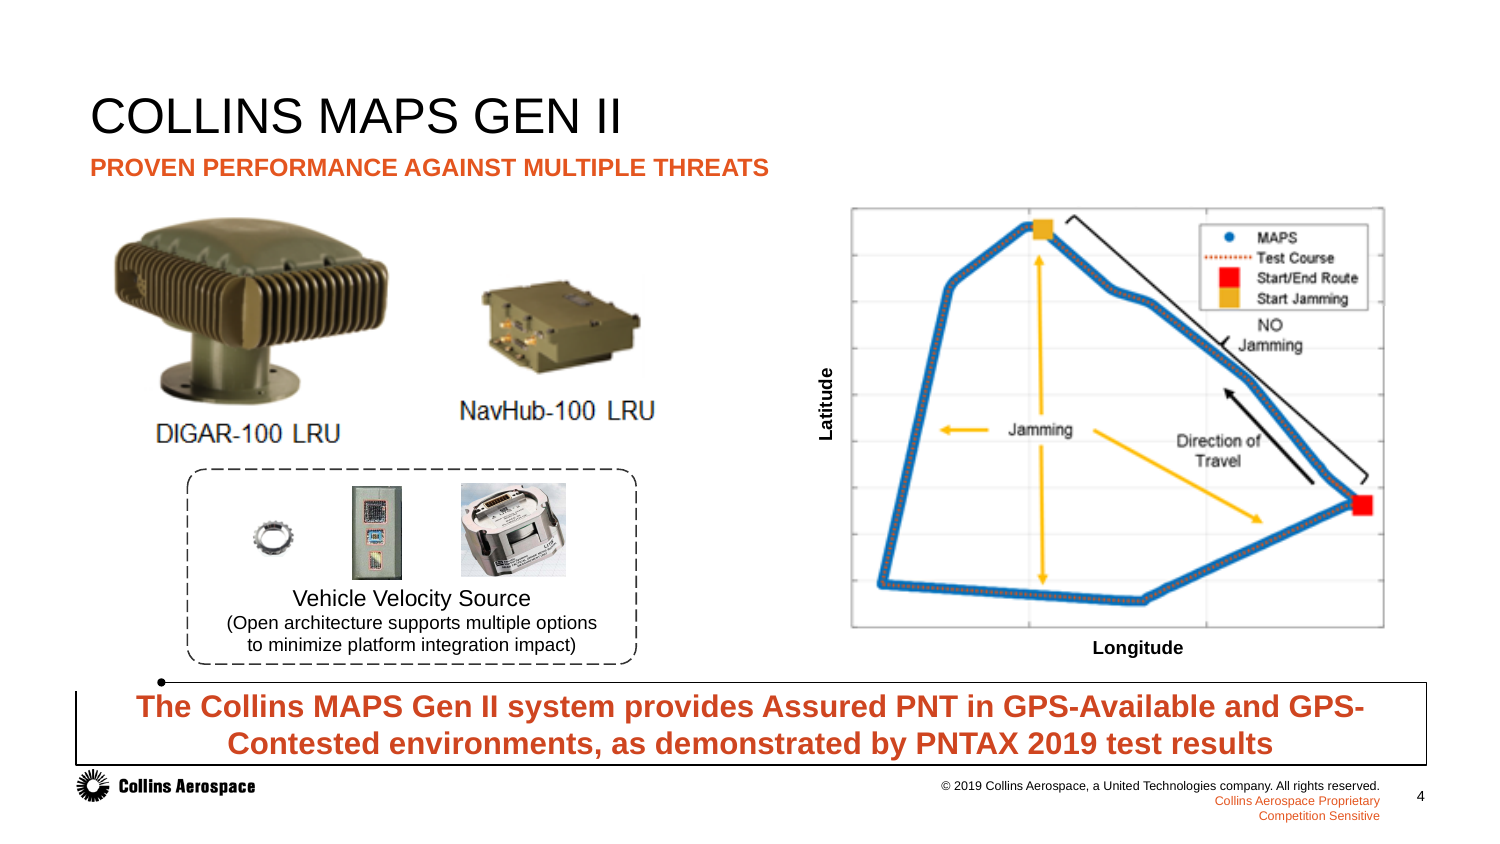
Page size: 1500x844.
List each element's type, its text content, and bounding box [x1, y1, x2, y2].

text_box [187, 469, 637, 665]
picture [76, 769, 255, 802]
list PROVEN PERFORMANCE AGAINST MULTIPLE THREATS [75, 143, 1228, 195]
text_box Vehicle Velocity Source (Open architecture supports multiple options to minimize platform integration impact) [222, 581, 602, 658]
picture [252, 518, 295, 557]
title COLLINS MAPS GEN II [75, 57, 1425, 151]
picture [461, 483, 566, 577]
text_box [756, 184, 1425, 684]
picture [112, 216, 402, 581]
picture [444, 385, 673, 441]
picture [479, 274, 645, 379]
text_box The Collins MAPS Gen II system provides Assured PNT in GPS-Available and GPS-Contested environments, as demonstrated by PNTAX 2019 test results [76, 678, 1428, 766]
